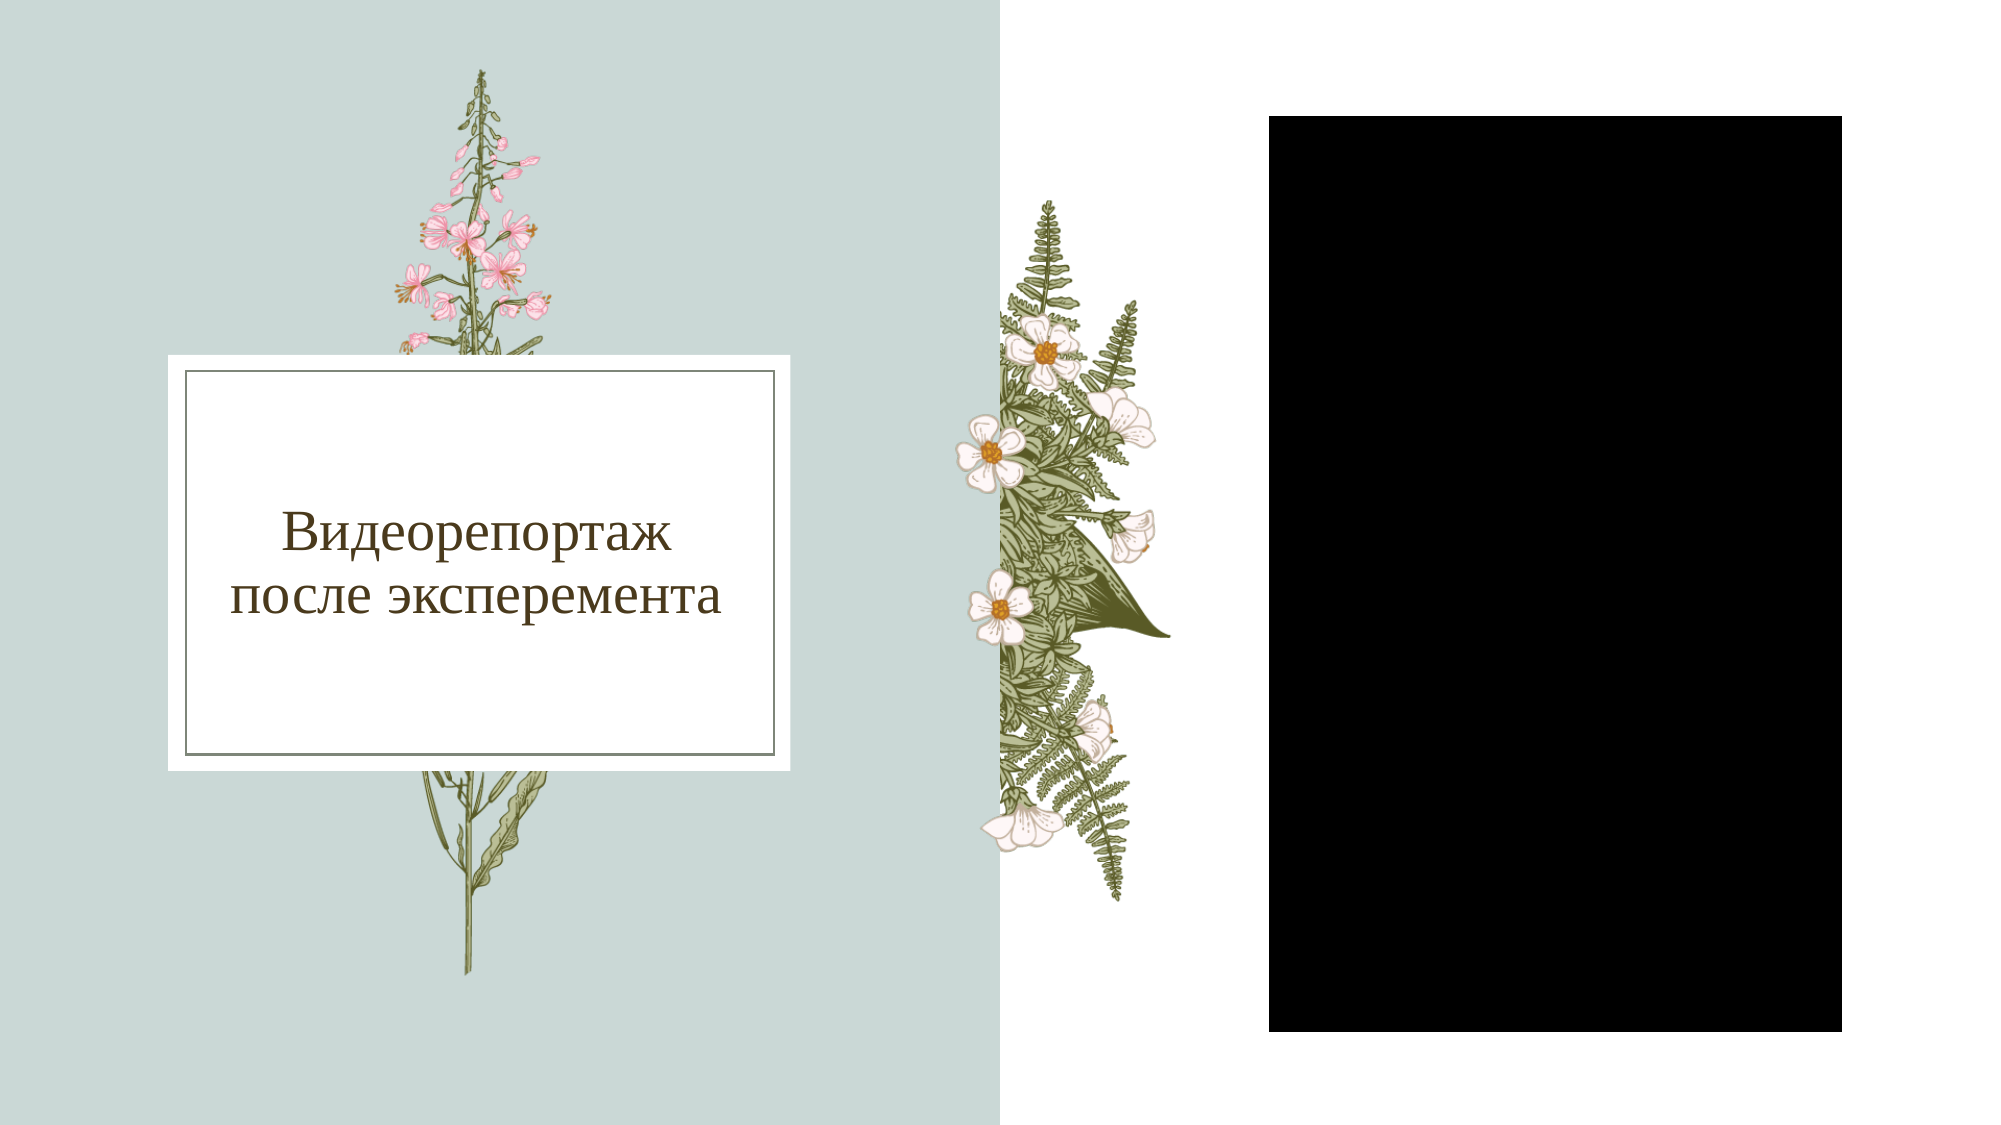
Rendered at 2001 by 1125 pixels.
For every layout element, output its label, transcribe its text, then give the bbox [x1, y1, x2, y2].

picture [947, 190, 1186, 912]
title Видеорепортаж после эксперемента [191, 453, 762, 674]
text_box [1268, 115, 1843, 1033]
picture [380, 771, 571, 987]
picture [380, 62, 578, 354]
